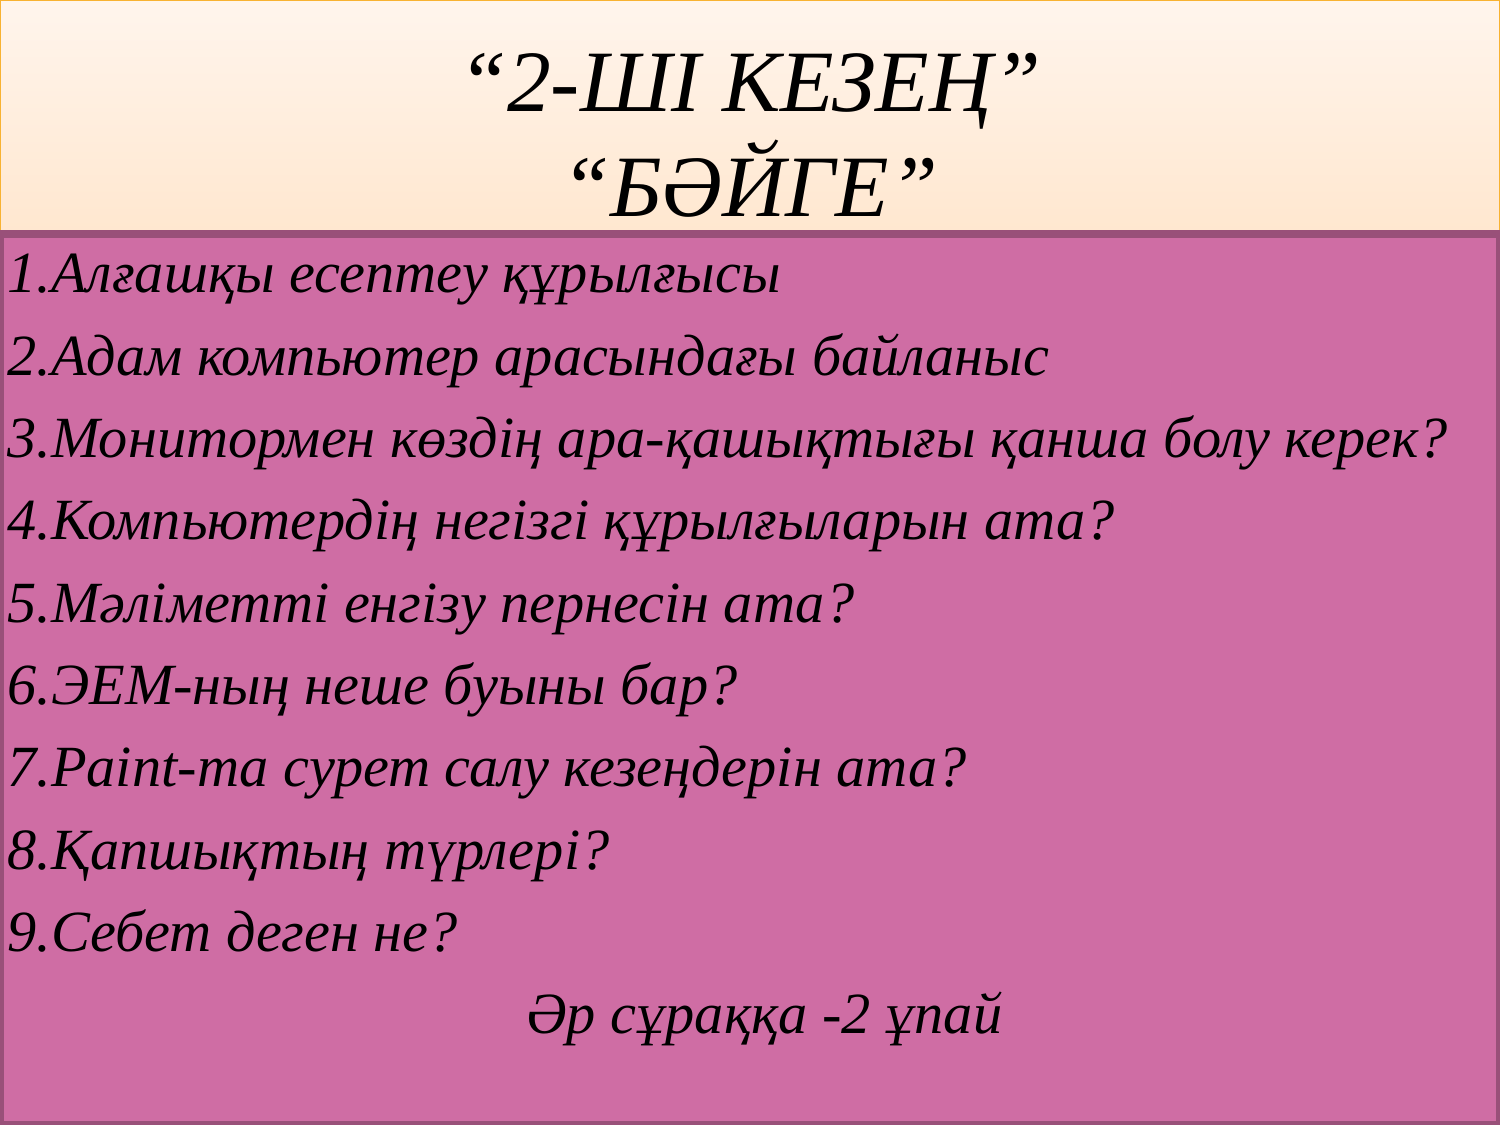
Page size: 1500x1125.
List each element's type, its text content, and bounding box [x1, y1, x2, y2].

title “2-ші кезең” “Бәйге” [0, 0, 1500, 230]
subtitle 1.Алғашқы есептеу құрылғысы 2.Адам компьютер арасындағы байланыс 3.Монитормен көздің ара-қашықтығы қанша болу керек? 4.Компьютердің негізгі құрылғыларын ата? 5.Мәліметті енгізу пернесін ата? 6.ЭЕМ-ның неше буыны бар? 7.Paint-та сурет салу кезеңдерін ата? 8.Қапшықтың түрлері? 9.Себет деген не? Әр сұраққа -2 ұпай [0, 230, 1500, 1125]
